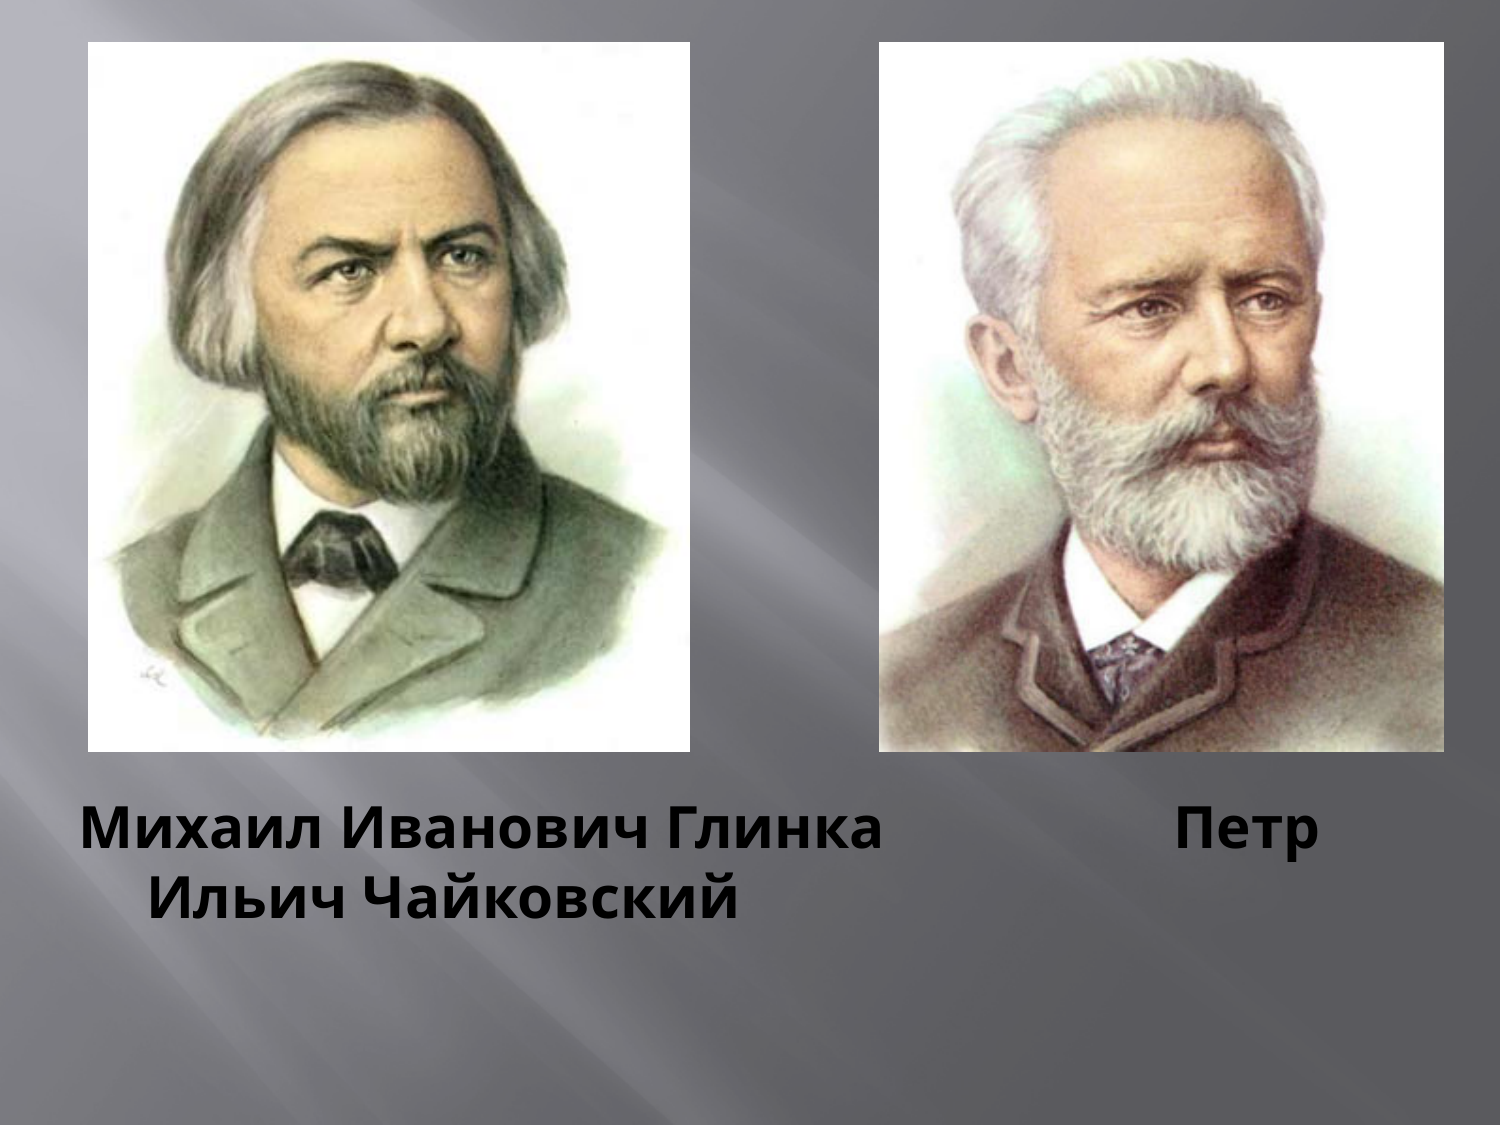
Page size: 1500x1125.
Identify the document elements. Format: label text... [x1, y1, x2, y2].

list Михаил Иванович Глинка Петр Ильич Чайковский [40, 782, 1467, 1125]
picture [879, 42, 1444, 752]
picture [88, 42, 690, 752]
